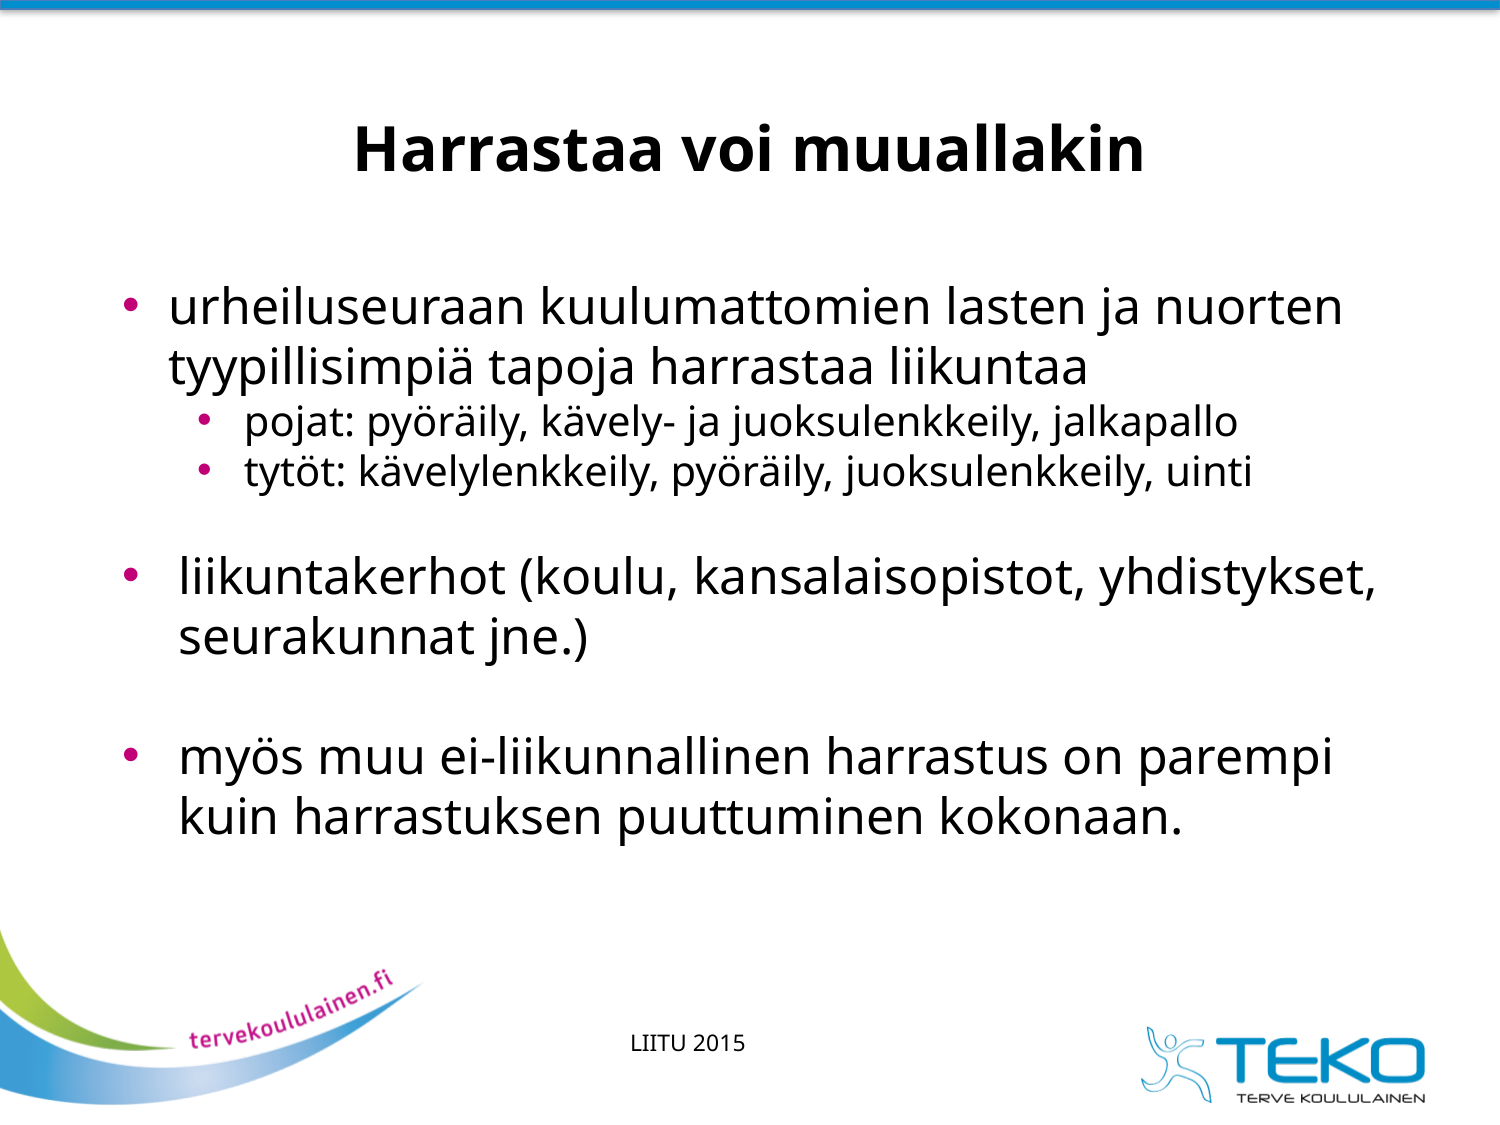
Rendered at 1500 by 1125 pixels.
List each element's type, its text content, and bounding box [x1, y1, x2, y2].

title Harrastaa voi muuallakin [75, 64, 1425, 228]
picture [0, 917, 438, 1113]
text_box LIITU 2015 [510, 1021, 866, 1091]
picture [1379, 1045, 1416, 1076]
picture [1141, 1026, 1425, 1103]
text_box urheiluseuraan kuulumattomien lasten ja nuorten tyypillisimpiä tapoja harrastaa liikuntaa pojat: pyöräily, kävely- ja juoksulenkkeily, jalkapallo tytöt: kävelylenkkeily, pyöräily, juoksulenkkeily, uinti liikuntakerhot (koulu, kansalaisopistot, yhdistykset, seurakunnat jne.) myös muu ei-liikunnallinen harrastus on parempi kuin harrastuksen puuttuminen kokonaan. [107, 266, 1394, 902]
